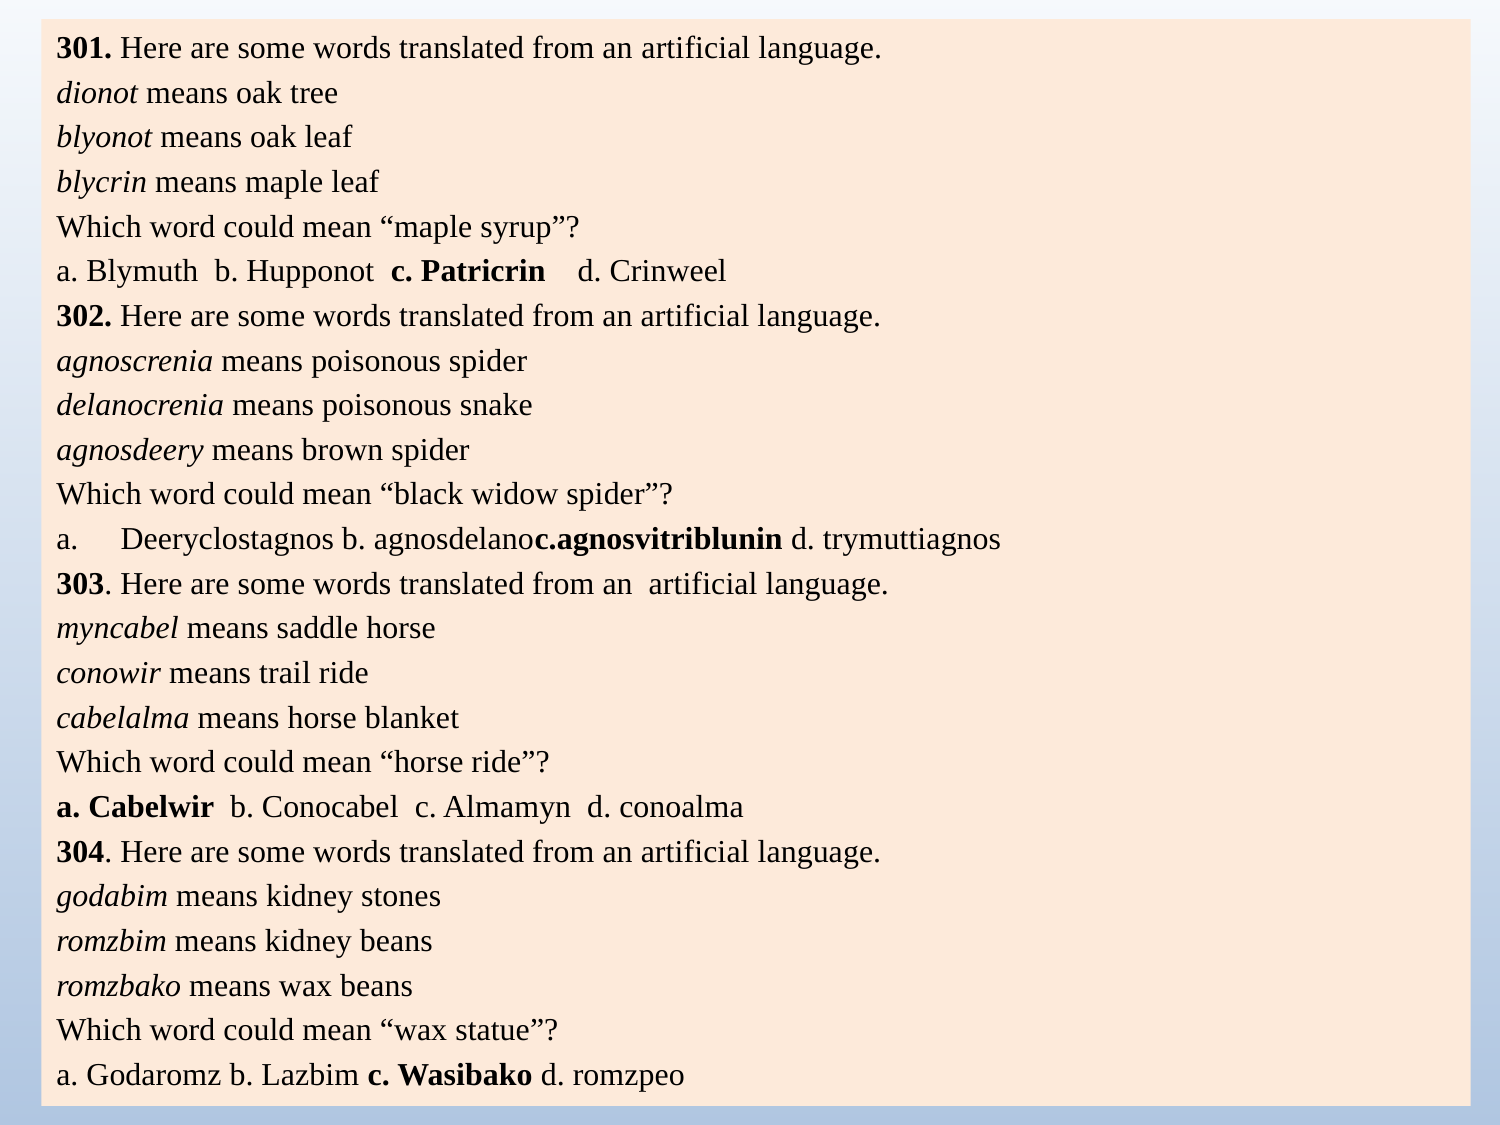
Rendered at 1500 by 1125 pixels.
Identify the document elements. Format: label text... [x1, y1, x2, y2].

list 301. Here are some words translated from an artificial language. dionot means oak tree blyonot means oak leaf blycrin means maple leaf Which word could mean “maple syrup”? a. Blymuth b. Hupponot c. Patricrin d. Crinweel 302. Here are some words translated from an artificial language. agnoscrenia means poisonous spider delanocrenia means poisonous snake agnosdeery means brown spider Which word could mean “black widow spider”? Deeryclostagnos b. agnosdelanoc.agnosvitriblunin d. trymuttiagnos 303. Here are some words translated from an artificial language. myncabel means saddle horse conowir means trail ride cabelalma means horse blanket Which word could mean “horse ride”? a. Cabelwir b. Conocabel c. Almamyn d. conoalma 304. Here are some words translated from an artificial language. godabim means kidney stones romzbim means kidney beans romzbako means wax beans Which word could mean “wax statue”? a. Godaromz b. Lazbim c. Wasibako d. romzpeo [41, 19, 1471, 1106]
